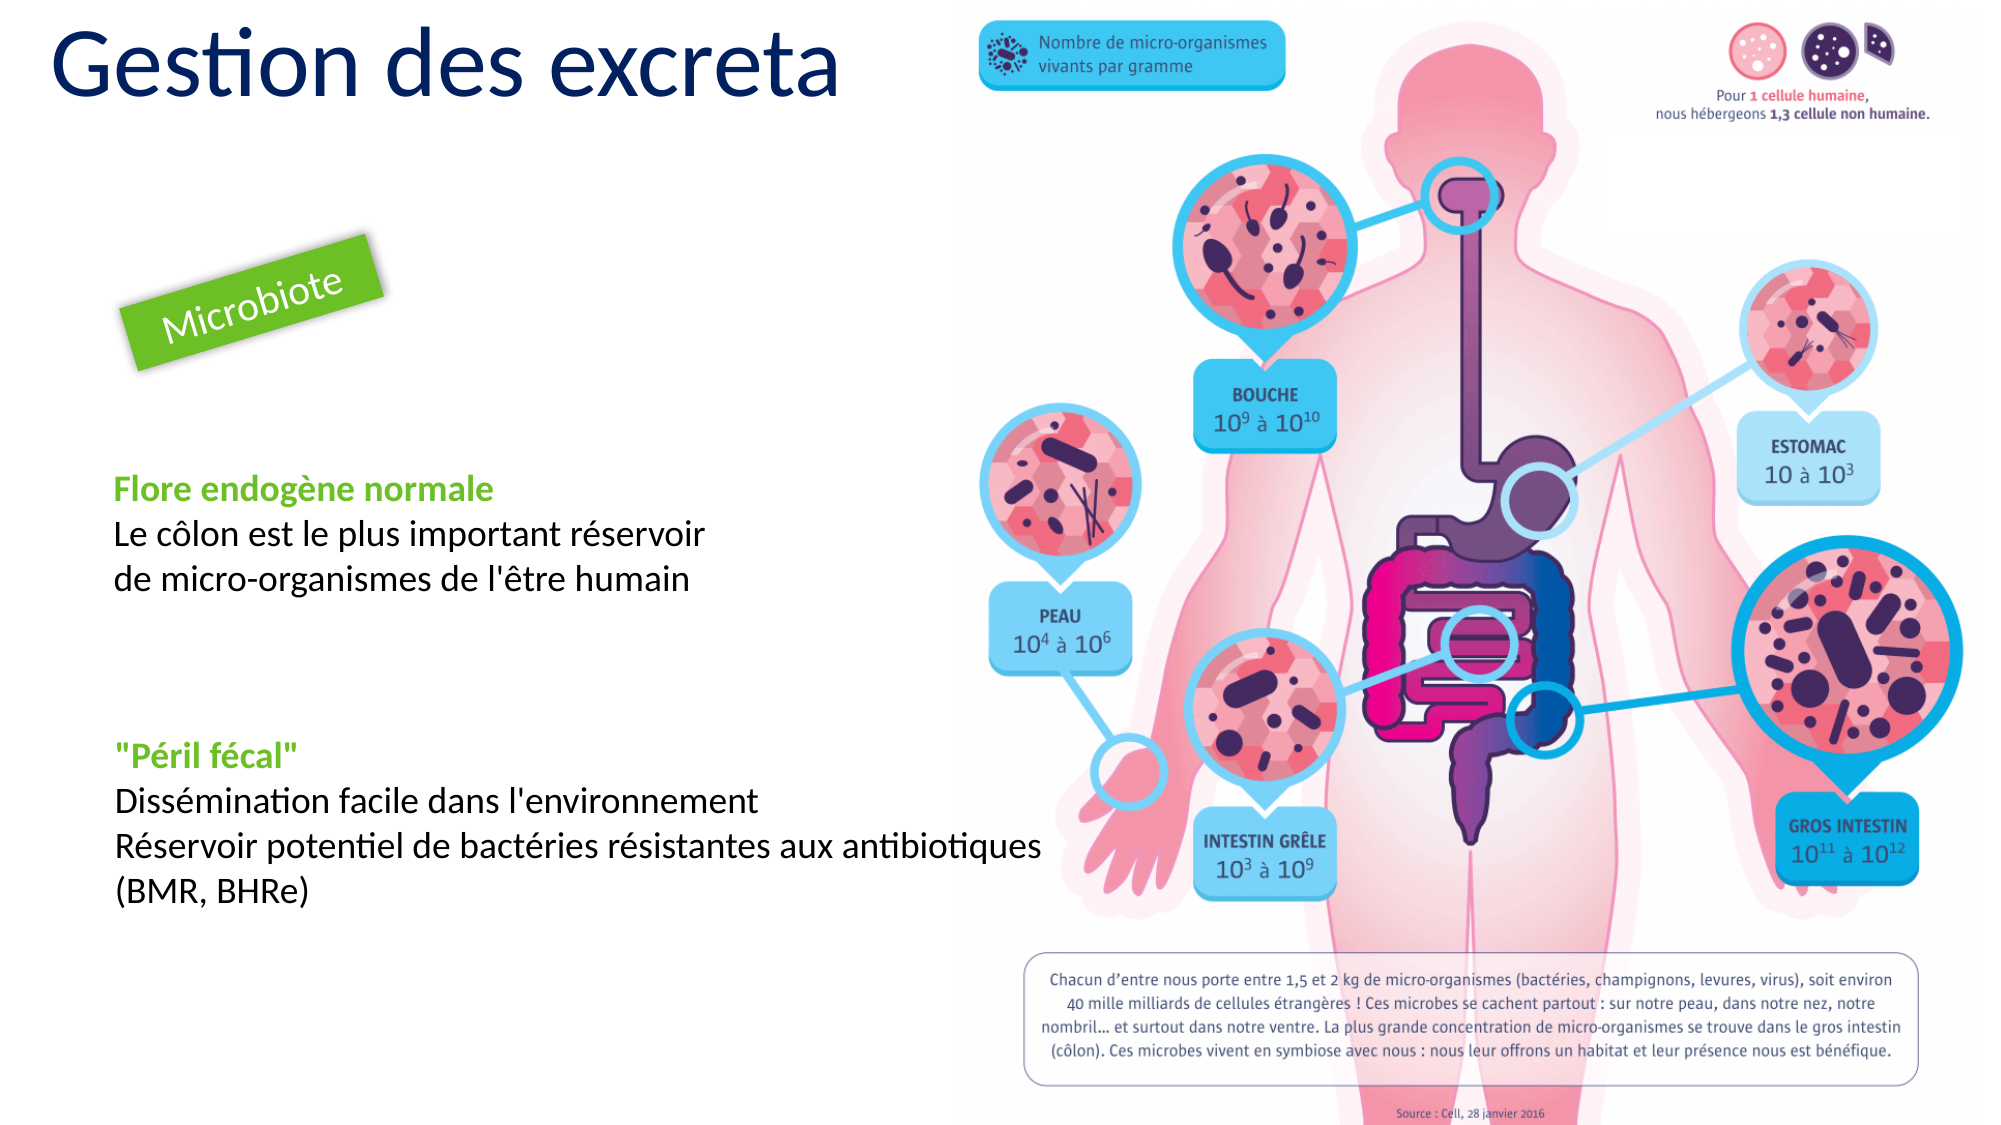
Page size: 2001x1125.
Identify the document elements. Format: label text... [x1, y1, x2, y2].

text_box Flore endogène normale Le côlon est le plus important réservoir de micro-organismes de l'être humain [98, 456, 730, 606]
picture [1761, 0, 2000, 153]
text_box "Péril fécal" Dissémination facile dans l'environnement Réservoir potentiel de bactéries résistantes aux antibiotiques (BMR, BHRe) [99, 723, 953, 919]
title Gestion des excreta [35, 0, 1761, 173]
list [953, 7, 1979, 1125]
text_box Microbiote [117, 232, 386, 373]
